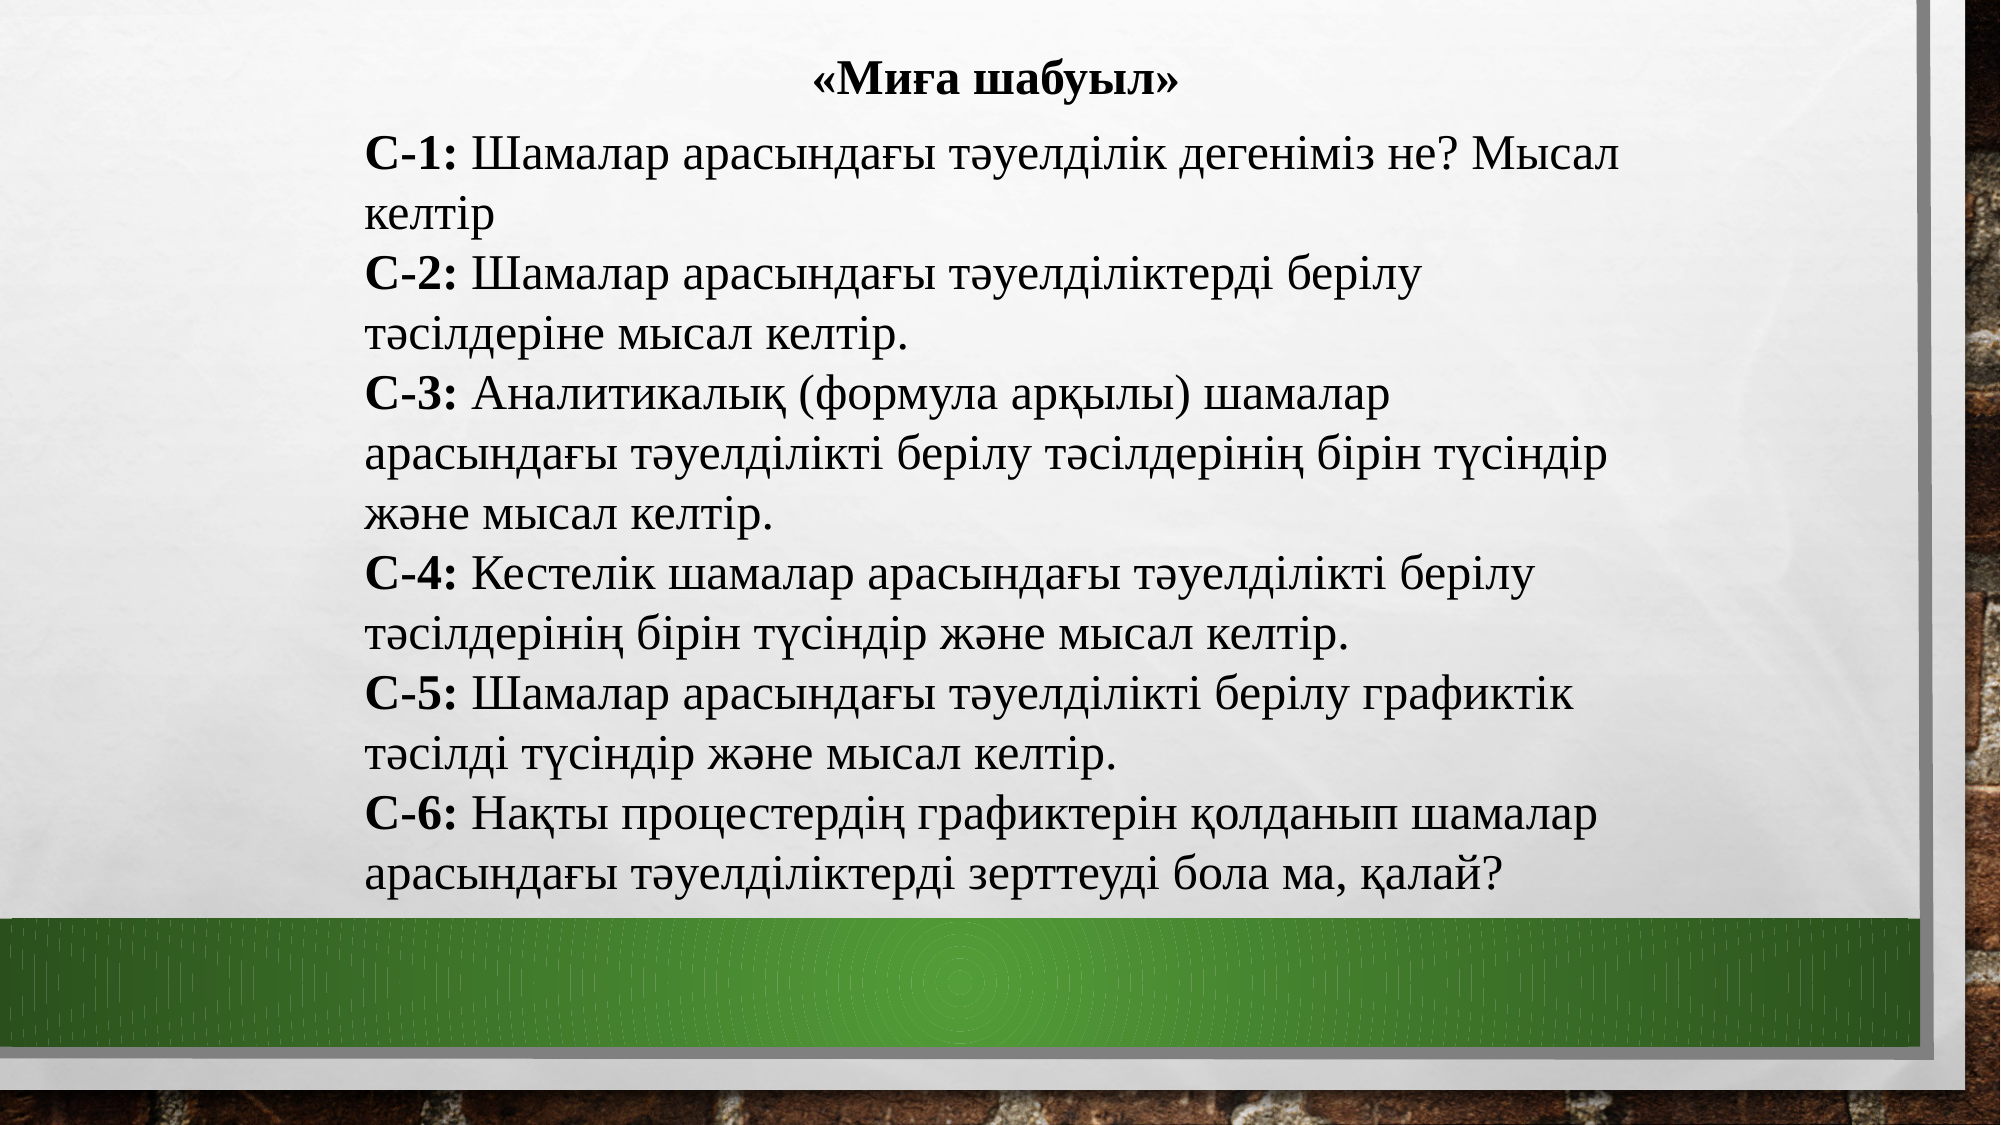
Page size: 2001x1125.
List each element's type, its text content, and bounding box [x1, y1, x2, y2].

text_box «Миға шабуыл» [796, 36, 1208, 112]
text_box С-1: Шамалар арасындағы тәуелділік дегеніміз не? Мысал келтір С-2: Шамалар арасындағы тәуелділіктерді берілу тәсілдеріне мысал келтір. С-3: Аналитикалық (формула арқылы) шамалар арасындағы тәуелділікті берілу тәсілдерінің бірін түсіндір және мысал келтір. С-4: Кестелік шамалар арасындағы тәуелділікті берілу тәсілдерінің бірін түсіндір және мысал келтір. С-5: Шамалар арасындағы тәуелділікті берілу графиктік тәсілді түсіндір және мысал келтір. С-6: Нақты процестердің графиктерін қолданып шамалар арасындағы тәуелділіктерді зерттеуді бола ма, қалай? [349, 112, 1656, 908]
picture [0, 0, 2000, 1125]
